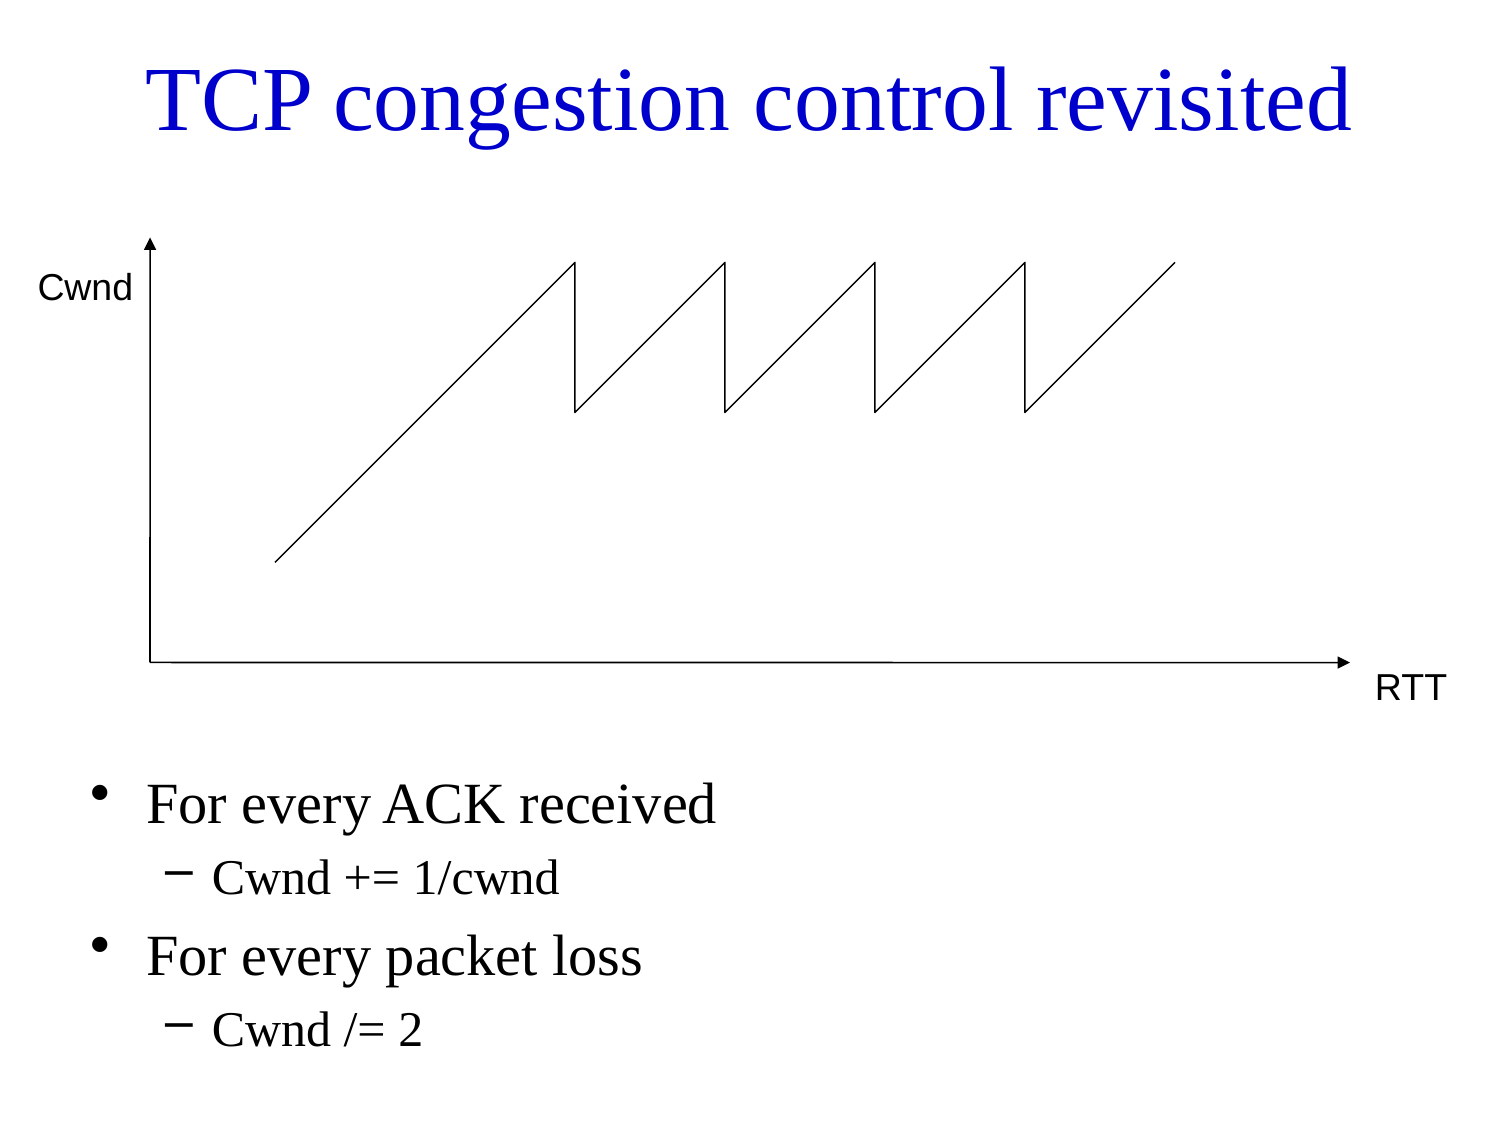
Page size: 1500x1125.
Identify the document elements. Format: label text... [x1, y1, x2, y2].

text_box Cwnd [22, 255, 148, 316]
text_box [274, 262, 1175, 563]
text_box [151, 656, 1351, 669]
text_box [143, 237, 157, 663]
list For every ACK received Cwnd += 1/cwnd For every packet loss Cwnd /= 2 [74, 757, 1426, 1076]
title TCP congestion control revisited [74, 0, 1426, 188]
text_box RTT [1360, 655, 1463, 716]
